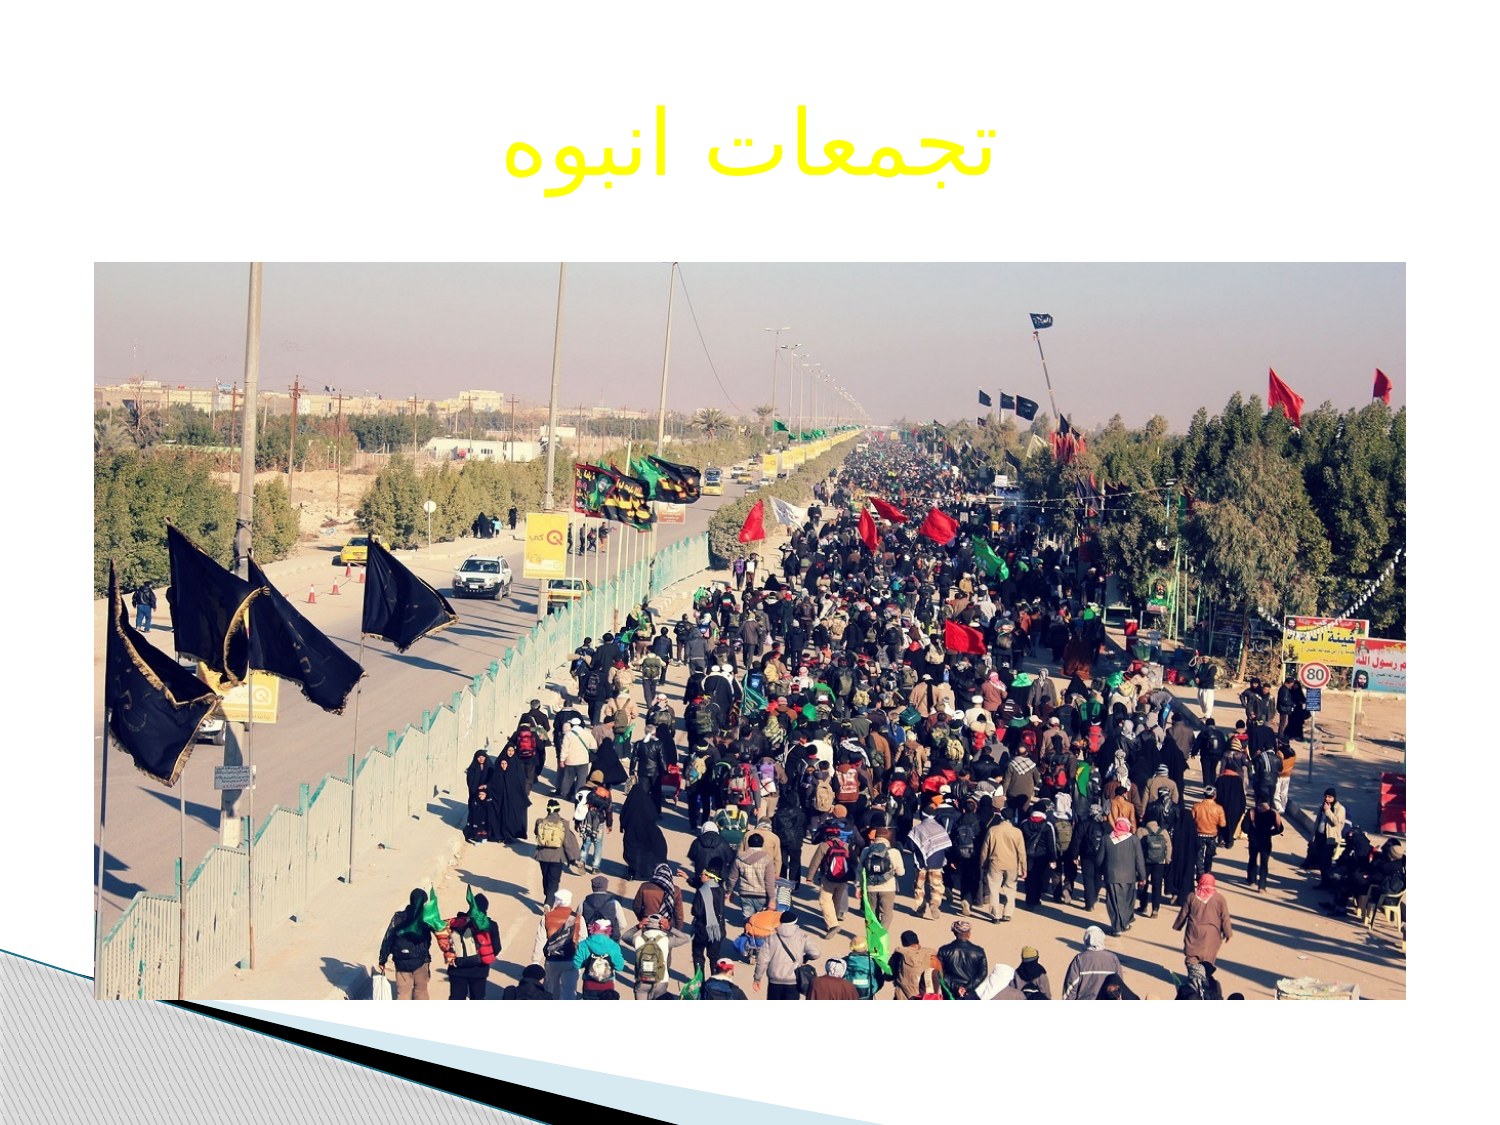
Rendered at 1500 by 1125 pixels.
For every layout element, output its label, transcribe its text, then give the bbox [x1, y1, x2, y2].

title تجمعات انبوه [75, 45, 1425, 233]
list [94, 262, 1406, 1001]
